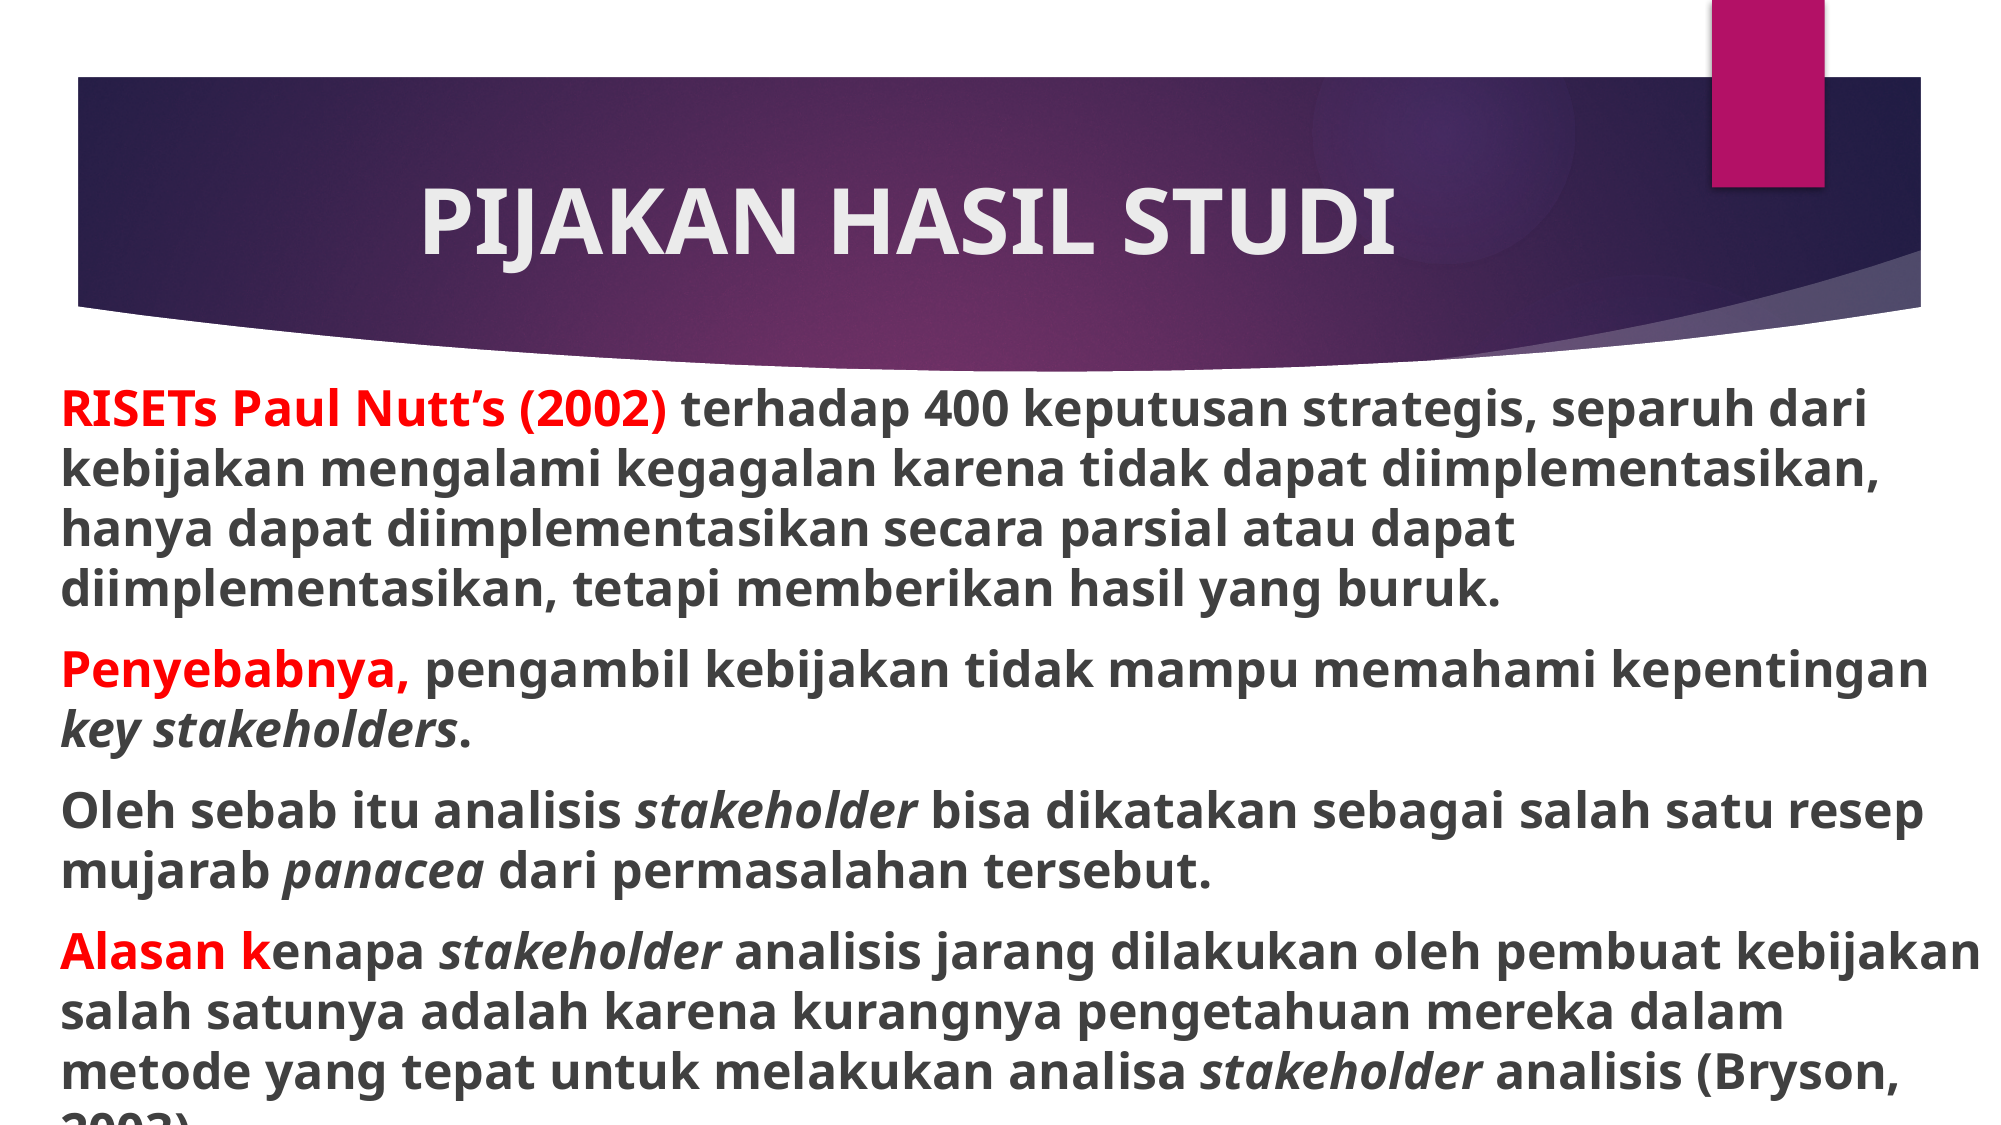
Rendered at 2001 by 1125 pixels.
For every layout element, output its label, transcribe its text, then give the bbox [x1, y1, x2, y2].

list RISETs Paul Nutt’s (2002) terhadap 400 keputusan strategis, separuh dari kebijakan mengalami kegagalan karena tidak dapat diimplementasikan, hanya dapat diimplementasikan secara parsial atau dapat diimplementasikan, tetapi memberikan hasil yang buruk. Penyebabnya, pengambil kebijakan tidak mampu memahami kepentingan key stakeholders. Oleh sebab itu analisis stakeholder bisa dikatakan sebagai salah satu resep mujarab panacea dari permasalahan tersebut. Alasan kenapa stakeholder analisis jarang dilakukan oleh pembuat kebijakan salah satunya adalah karena kurangnya pengetahuan mereka dalam metode yang tepat untuk melakukan analisa stakeholder analisis (Bryson, 2003). [45, 369, 2000, 1125]
title PIJAKAN HASIL STUDI [189, 159, 1627, 276]
